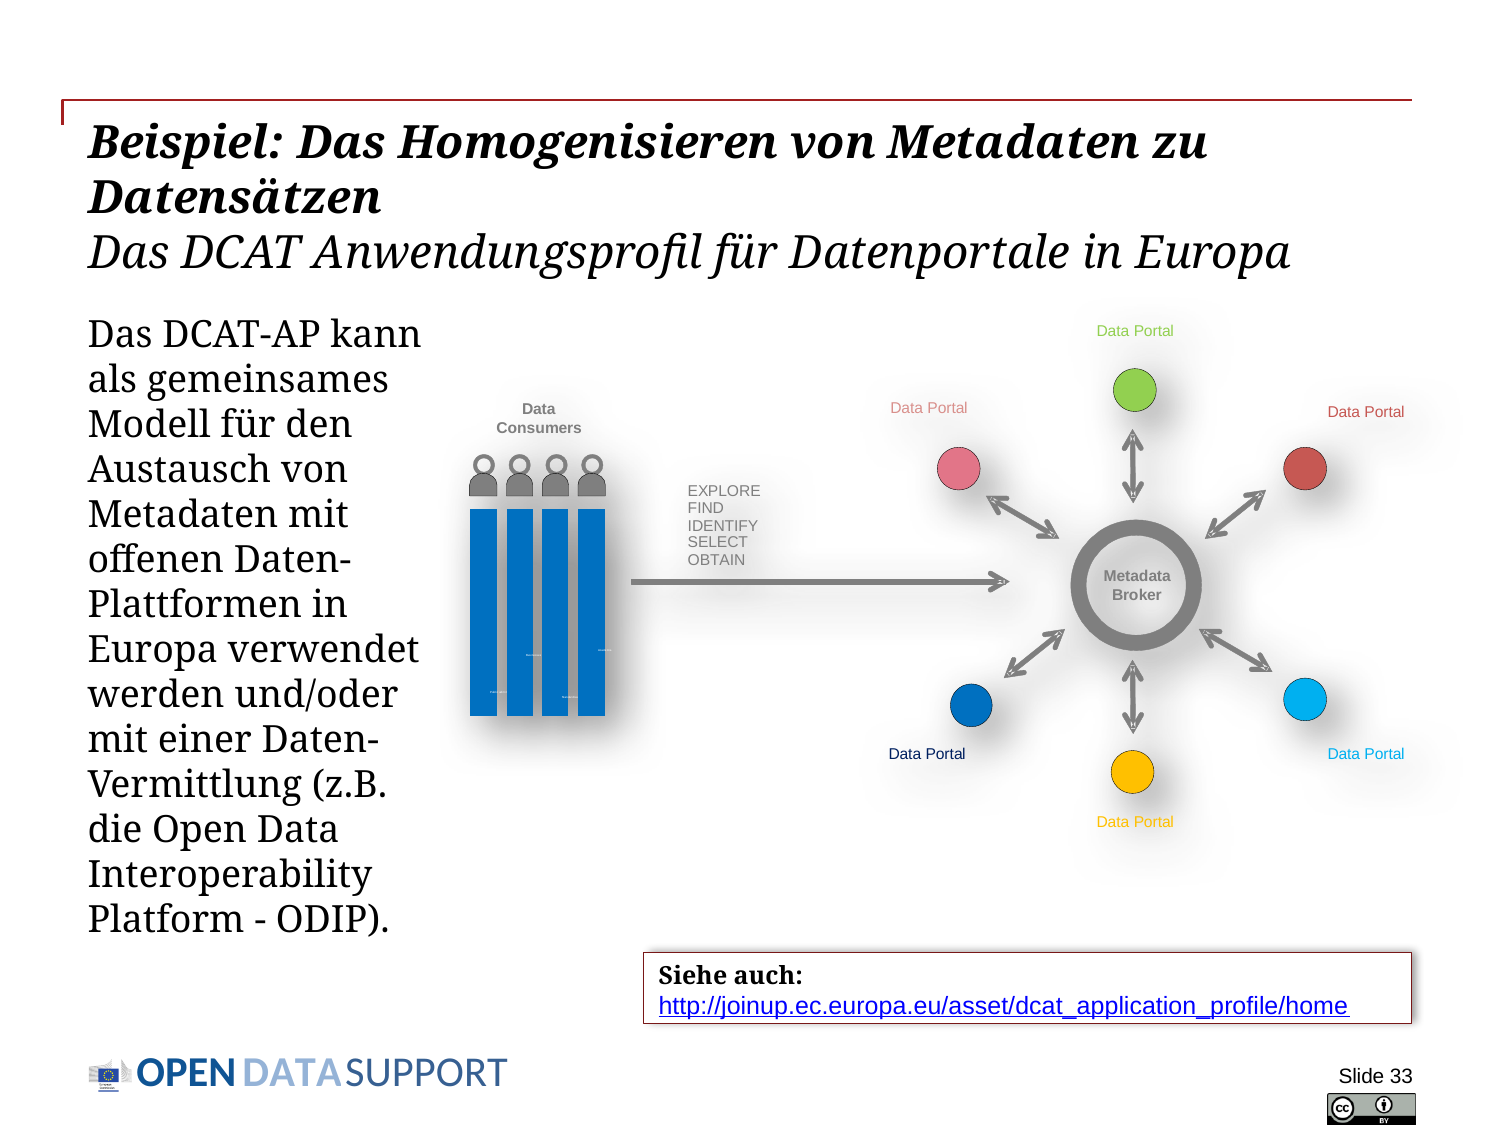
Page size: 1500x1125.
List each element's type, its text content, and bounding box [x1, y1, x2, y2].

slide_number Slide 33 [1162, 1062, 1413, 1088]
list Das DCAT-AP kann als gemeinsames Modell für den Austausch von Metadaten mit offenen Daten-Plattformen in Europa verwendet werden und/oder mit einer Daten-Vermittlung (z.B. die Open Data Interoperability Platform - ODIP). [87, 309, 432, 1036]
picture [454, 314, 1424, 847]
title Beispiel: Das Homogenisieren von Metadaten zu Datensätzen Das DCAT Anwendungsprofil für Datenportale in Europa [88, 112, 1413, 263]
picture [1327, 1093, 1416, 1125]
text_box Siehe auch: http://joinup.ec.europa.eu/asset/dcat_application_profile/home [642, 950, 1413, 1025]
